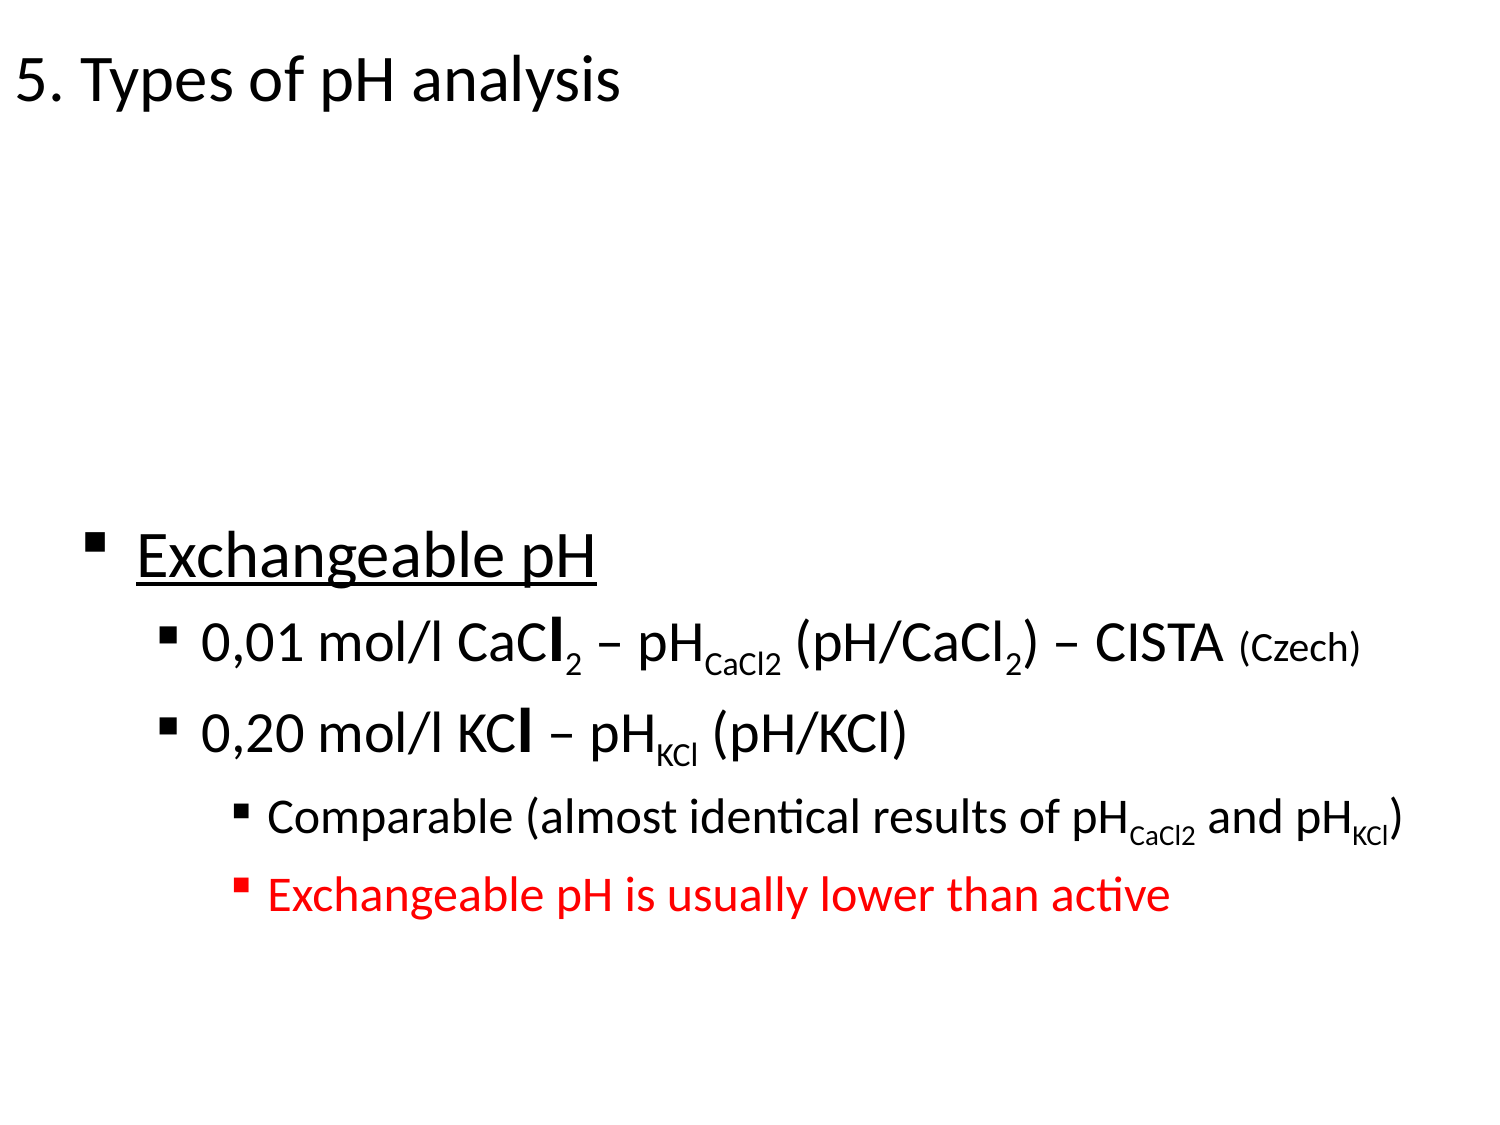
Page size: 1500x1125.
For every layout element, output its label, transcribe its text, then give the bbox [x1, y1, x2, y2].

text_box Exchangeable pH 0,01 mol/l CaCl2 – pHCaCl2 (pH/CaCl2) – CISTA (Czech) 0,20 mol/l KCl – pHKCl (pH/KCl) Comparable (almost identical results of pHCaCl2 and pHKCl) Exchangeable pH is usually lower than active [64, 503, 1454, 976]
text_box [0, 0, 1500, 421]
